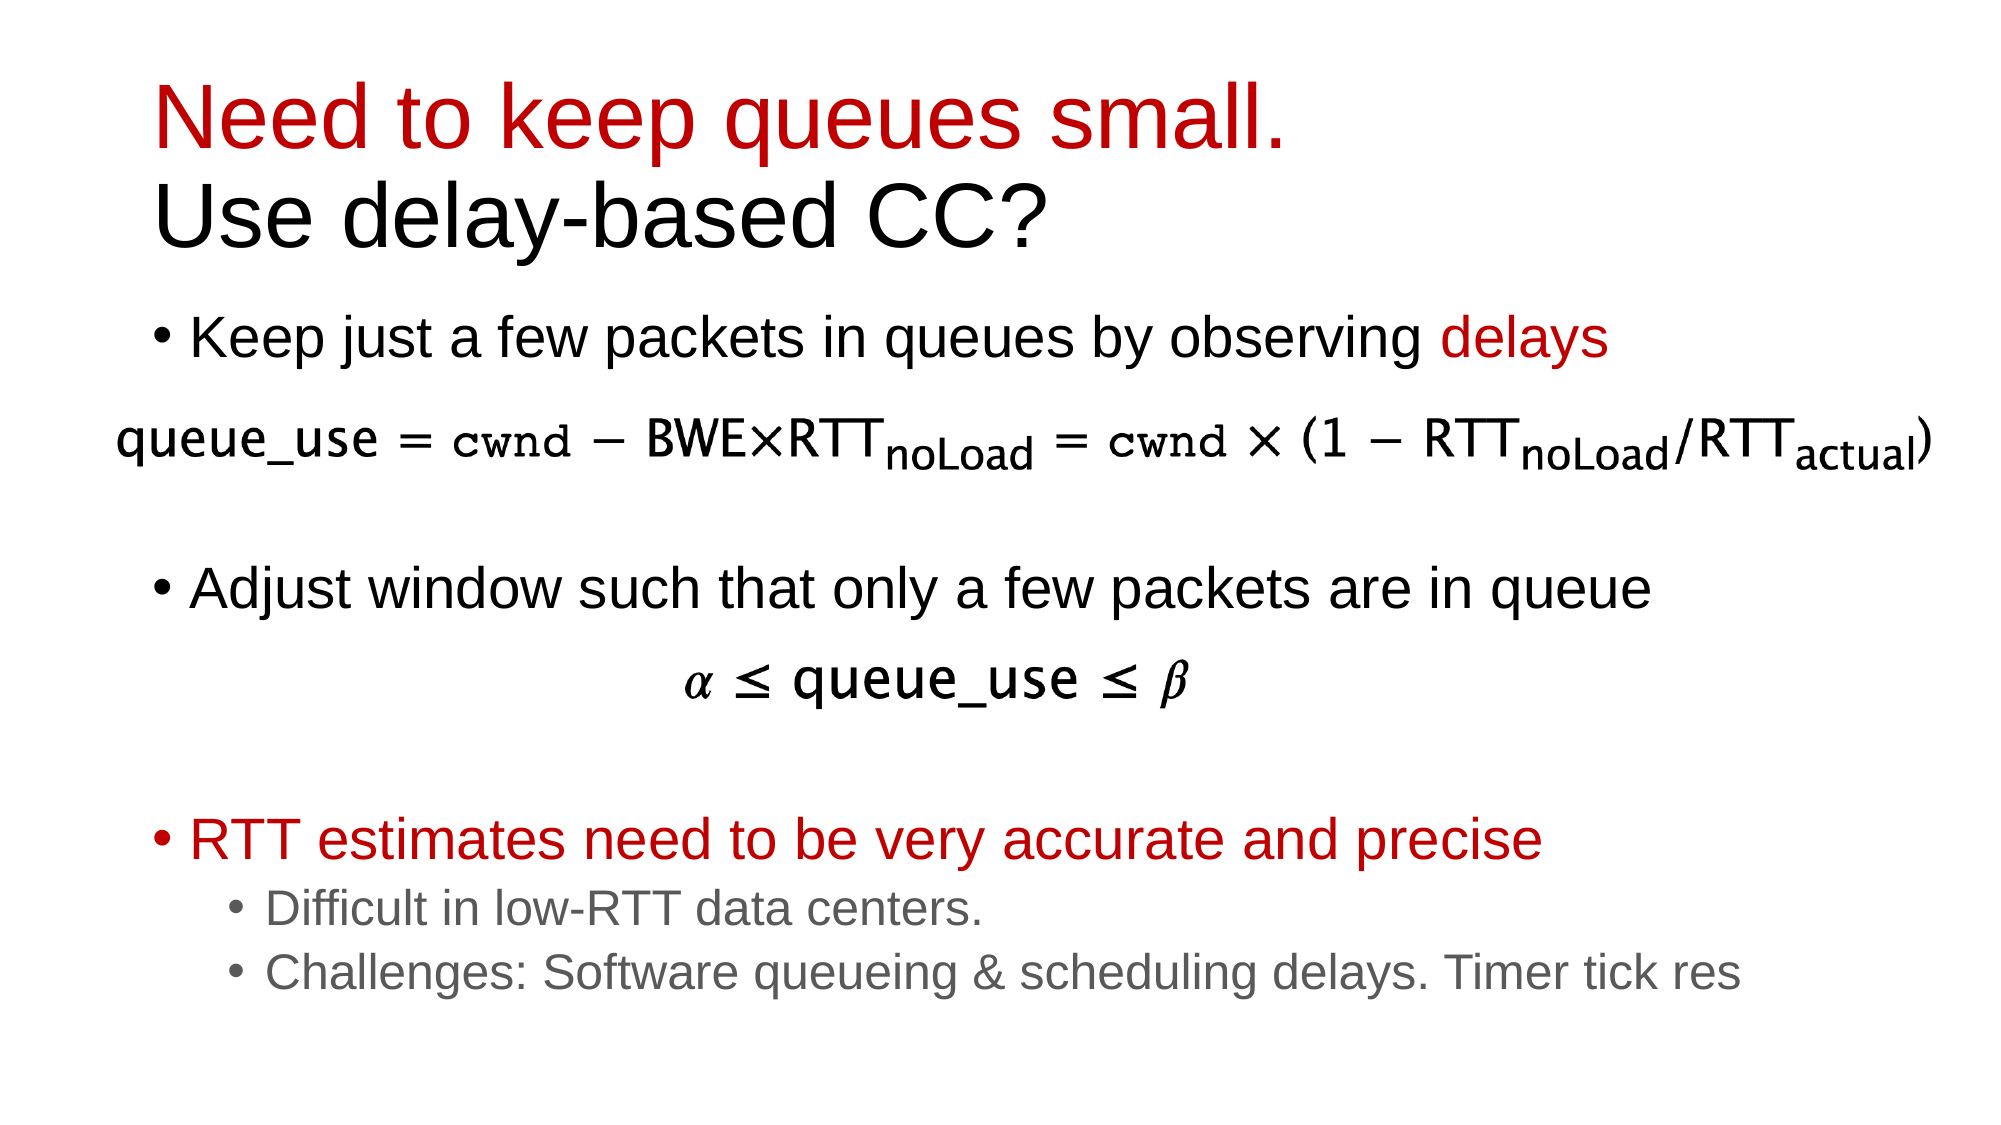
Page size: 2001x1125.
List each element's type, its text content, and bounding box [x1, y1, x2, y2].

picture [656, 633, 1217, 731]
list Keep just a few packets in queues by observing delays Adjust window such that only a few packets are in queue RTT estimates need to be very accurate and precise Difficult in low-RTT data centers. Challenges: Software queueing & scheduling delays. Timer tick res [137, 299, 1863, 389]
title Need to keep queues small. Use delay-based CC? [137, 59, 1863, 278]
list Keep just a few packets in queues by observing delays Adjust window such that only a few packets are in queue RTT estimates need to be very accurate and precise Difficult in low-RTT data centers. Challenges: Software queueing & scheduling delays. Timer tick res [137, 507, 1863, 1066]
picture [97, 389, 1964, 507]
